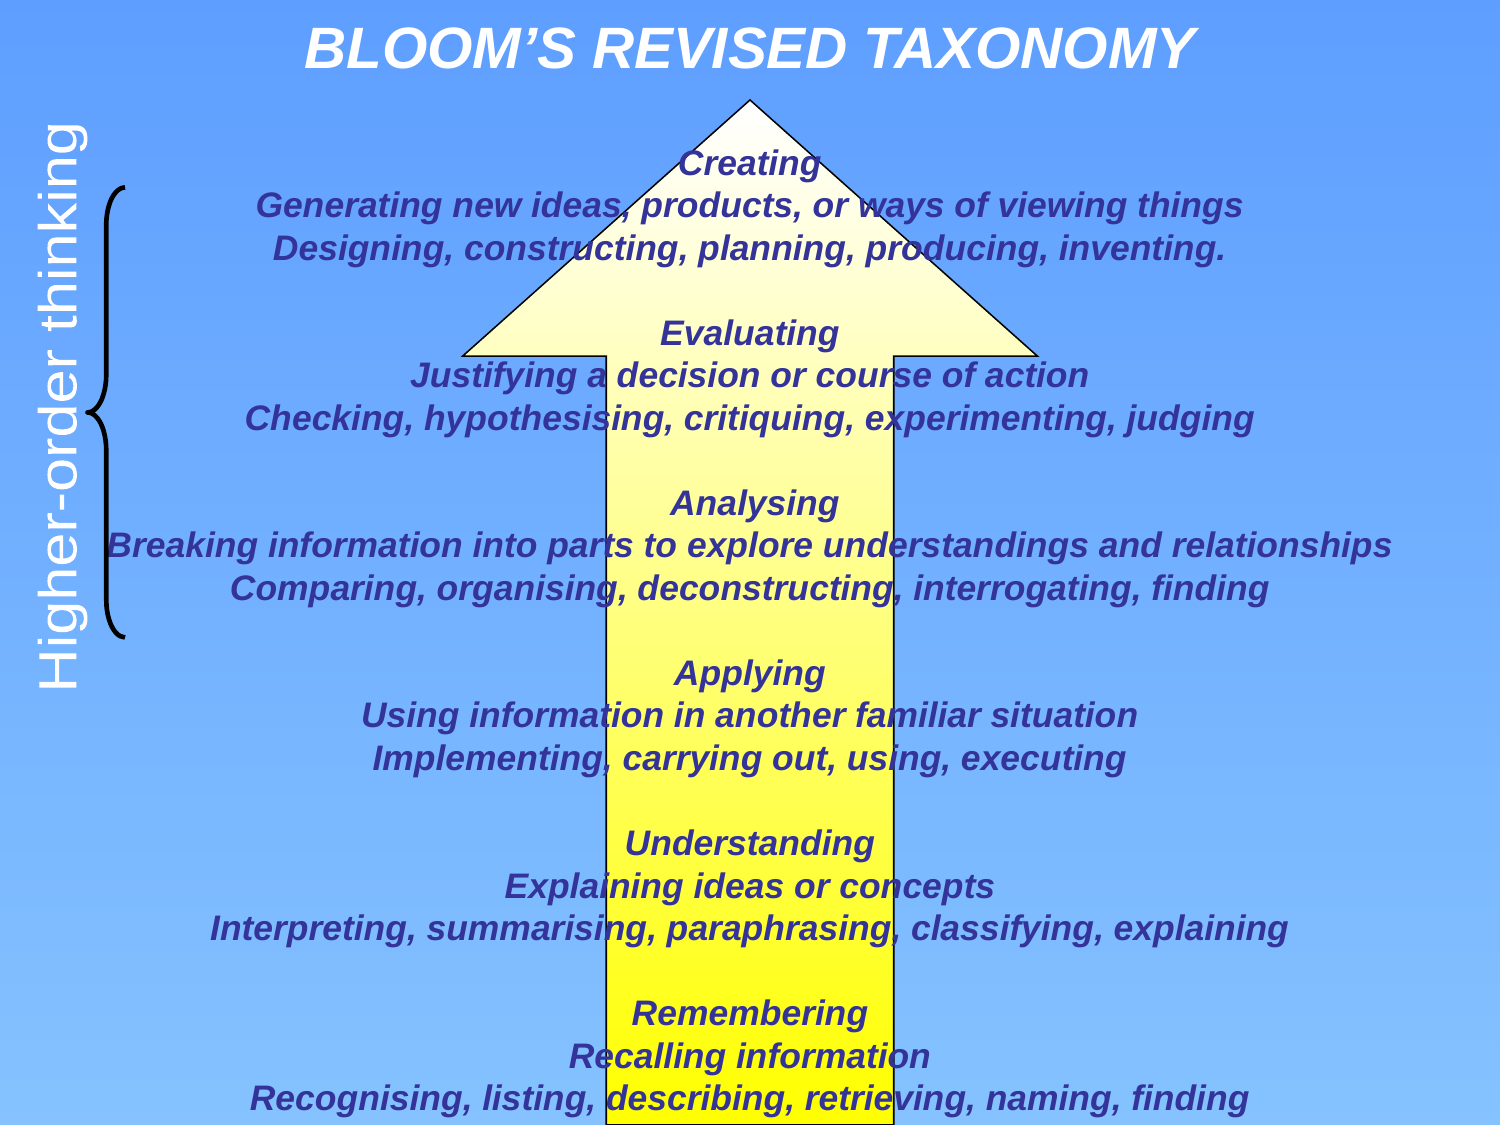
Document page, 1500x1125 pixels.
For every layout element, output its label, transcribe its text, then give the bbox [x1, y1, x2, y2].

text_box [462, 99, 1038, 487]
text_box [87, 187, 126, 638]
text_box [606, 676, 894, 1125]
title BLOOM’S REVISED TAXONOMY Creating Generating new ideas, products, or ways of viewing things Designing, constructing, planning, producing, inventing. Evaluating Justifying a decision or course of action Checking, hypothesising, critiquing, experimenting, judging Analysing Breaking information into parts to explore understandings and relationships Comparing, organising, deconstructing, interrogating, finding Applying Using information in another familiar situation Implementing, carrying out, using, executing Understanding Explaining ideas or concepts Interpreting, summarising, paraphrasing, classifying, explaining Remembering Recalling information Recognising, listing, describing, retrieving, naming, finding [0, 487, 1500, 676]
